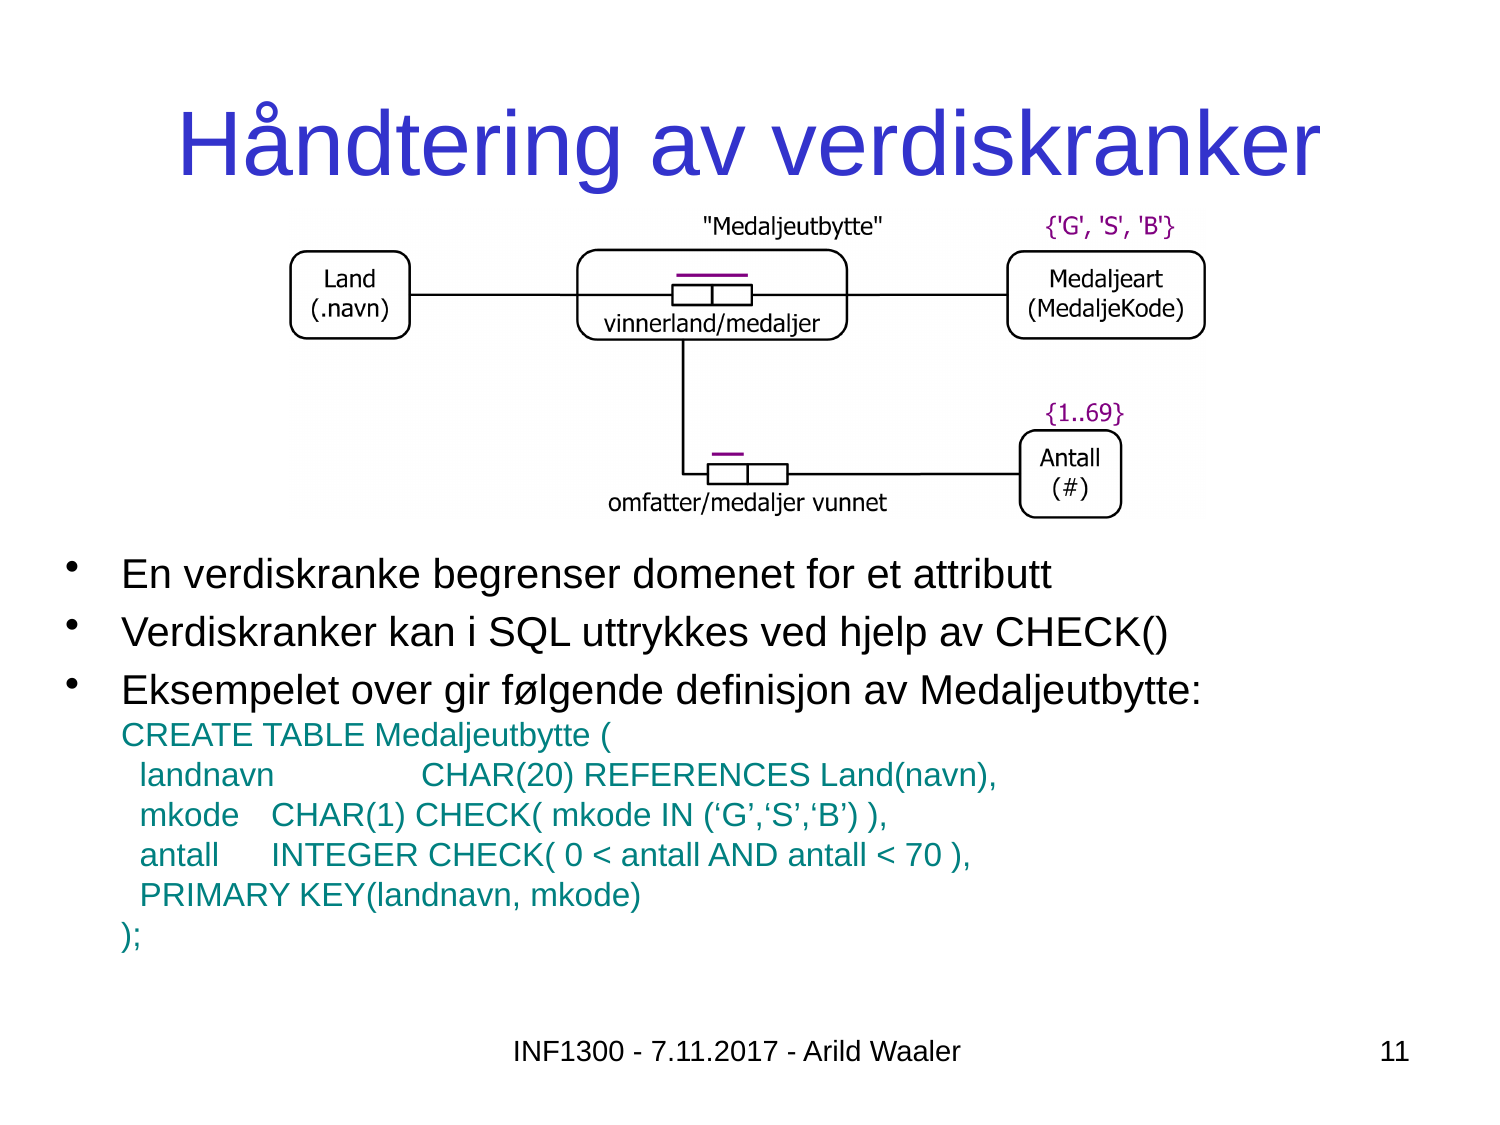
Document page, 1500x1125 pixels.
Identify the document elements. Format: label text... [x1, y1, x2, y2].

list En verdiskranke begrenser domenet for et attributt Verdiskranker kan i SQL uttrykkes ved hjelp av CHECK() Eksempelet over gir følgende definisjon av Medaljeutbytte: CREATE TABLE Medaljeutbytte ( landnavn CHAR(20) REFERENCES Land(navn), mkode CHAR(1) CHECK( mkode IN (‘G’,‘S’,‘B’) ), antall INTEGER CHECK( 0 < antall AND antall < 70 ), PRIMARY KEY(landnavn, mkode) ); [49, 538, 1476, 1006]
footer INF1300 - 7.11.2017 - Arild Waaler [387, 1024, 1074, 1103]
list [288, 207, 1206, 519]
slide_number 11 [1074, 1024, 1426, 1103]
title Håndtering av verdiskranker [74, 44, 1426, 233]
